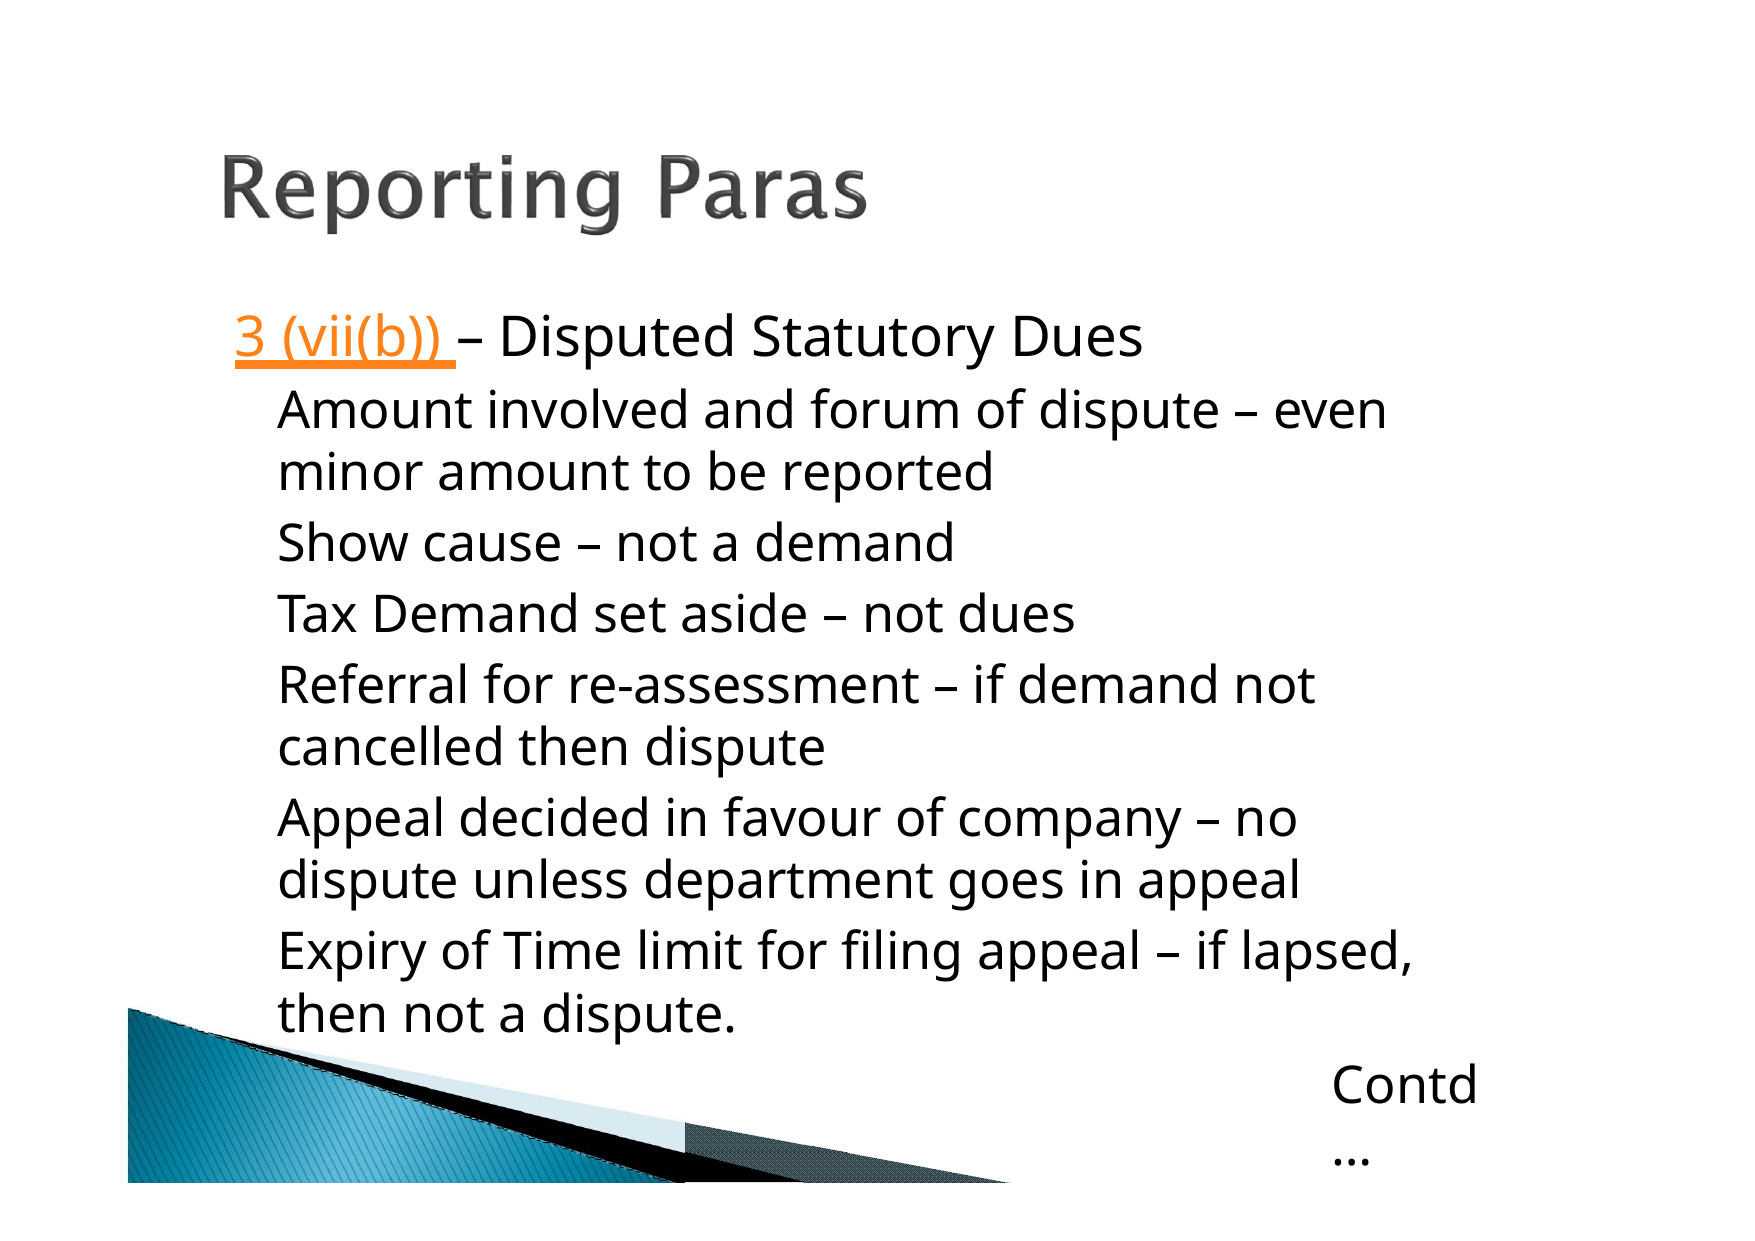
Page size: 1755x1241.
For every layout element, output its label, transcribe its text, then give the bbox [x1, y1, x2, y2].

picture [224, 155, 867, 237]
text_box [126, 1005, 1013, 1183]
list Amount involved and forum of dispute – even minor amount to be reported Show cause – not a demand Tax Demand set aside – not dues Referral for re-assessment – if demand not cancelled then dispute Appeal decided in favour of company – no dispute unless department goes in appeal Expiry of Time limit for filing appeal – if lapsed, then not a dispute. Contd… [215, 374, 1539, 1177]
title 3 (vii(b)) – Disputed Statutory Dues [233, 297, 1188, 374]
